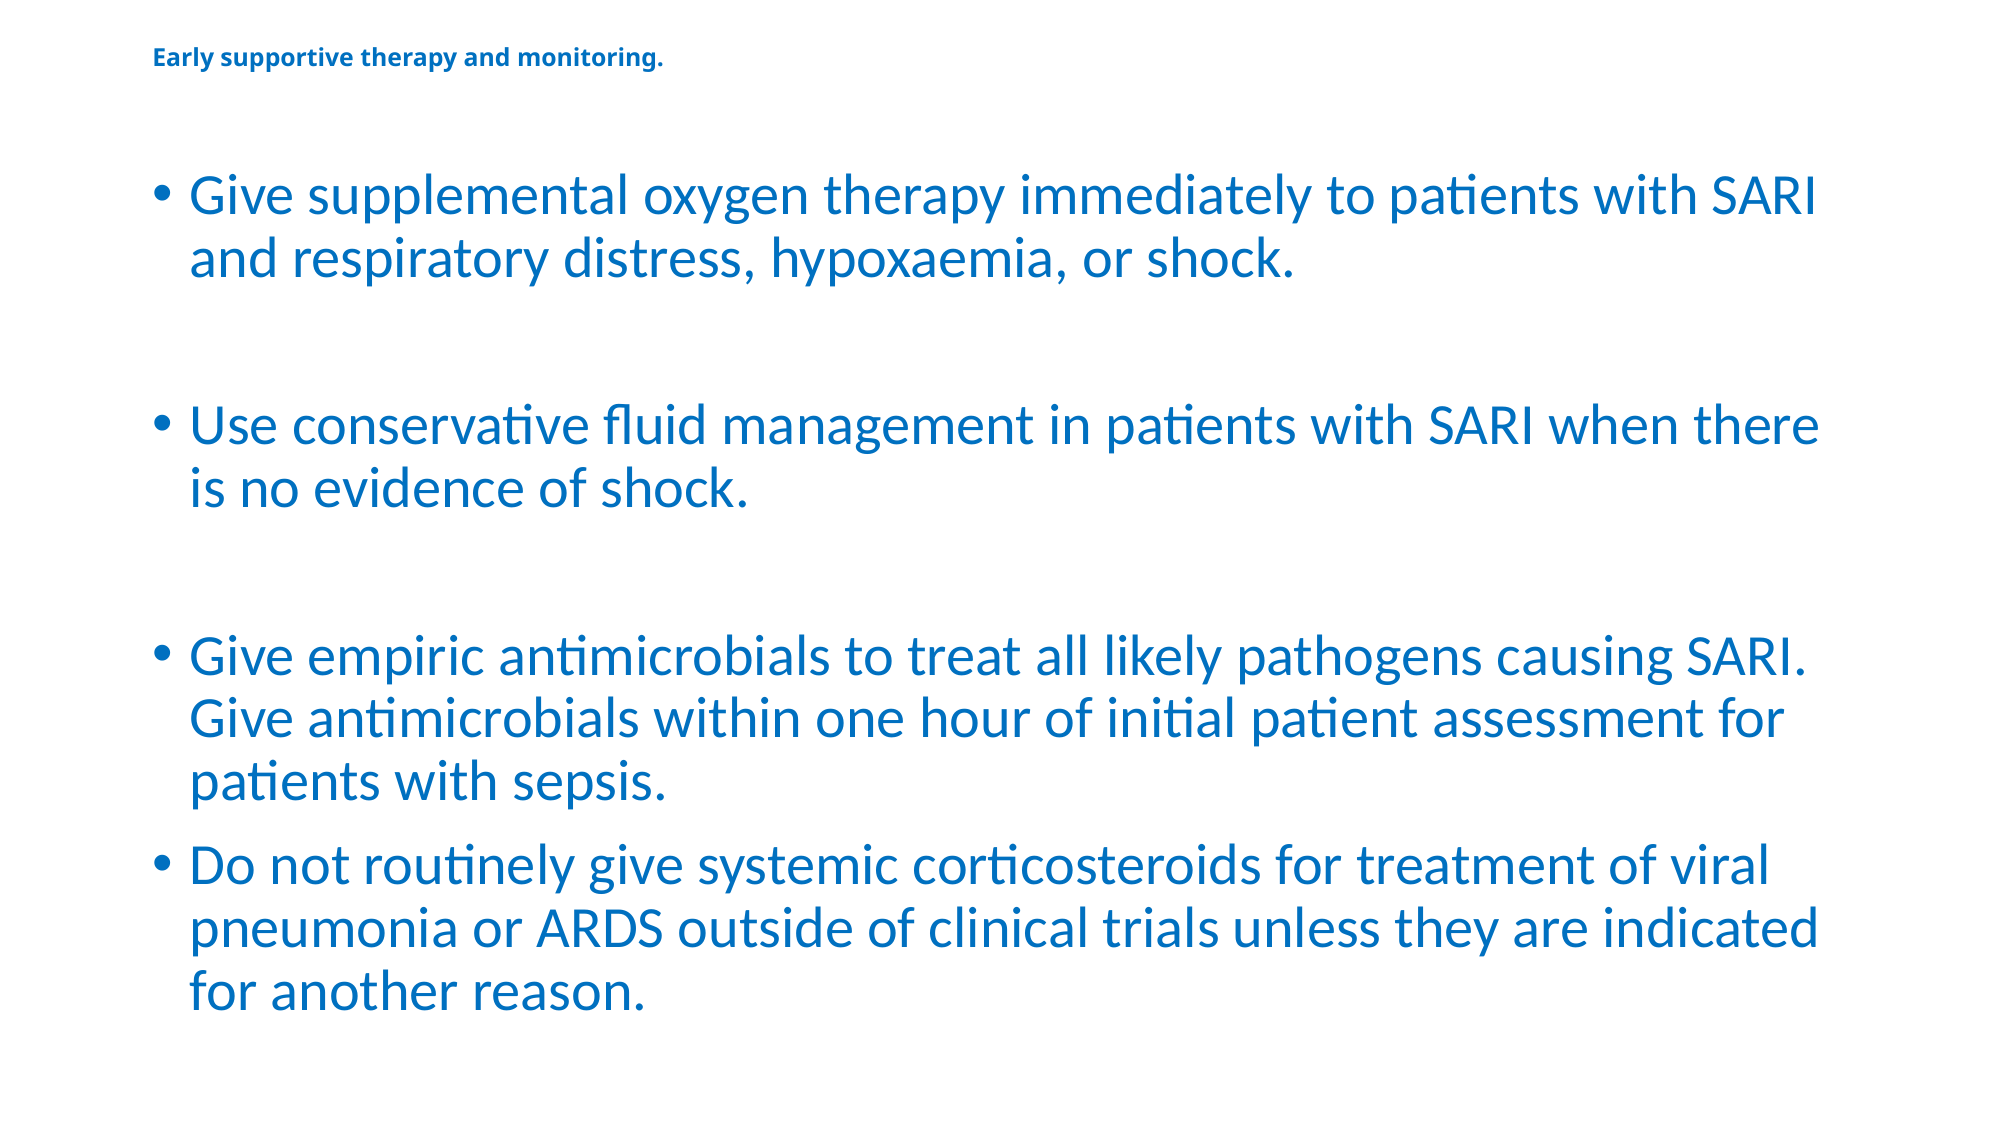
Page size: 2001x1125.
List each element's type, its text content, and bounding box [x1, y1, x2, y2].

title Early supportive therapy and monitoring. [137, 10, 1863, 110]
list Give supplemental oxygen therapy immediately to patients with SARI and respiratory distress, hypoxaemia, or shock. Use conservative fluid management in patients with SARI when there is no evidence of shock. Give empiric antimicrobials to treat all likely pathogens causing SARI. Give antimicrobials within one hour of initial patient assessment for patients with sepsis. Do not routinely give systemic corticosteroids for treatment of viral pneumonia or ARDS outside of clinical trials unless they are indicated for another reason. [137, 156, 1863, 1094]
